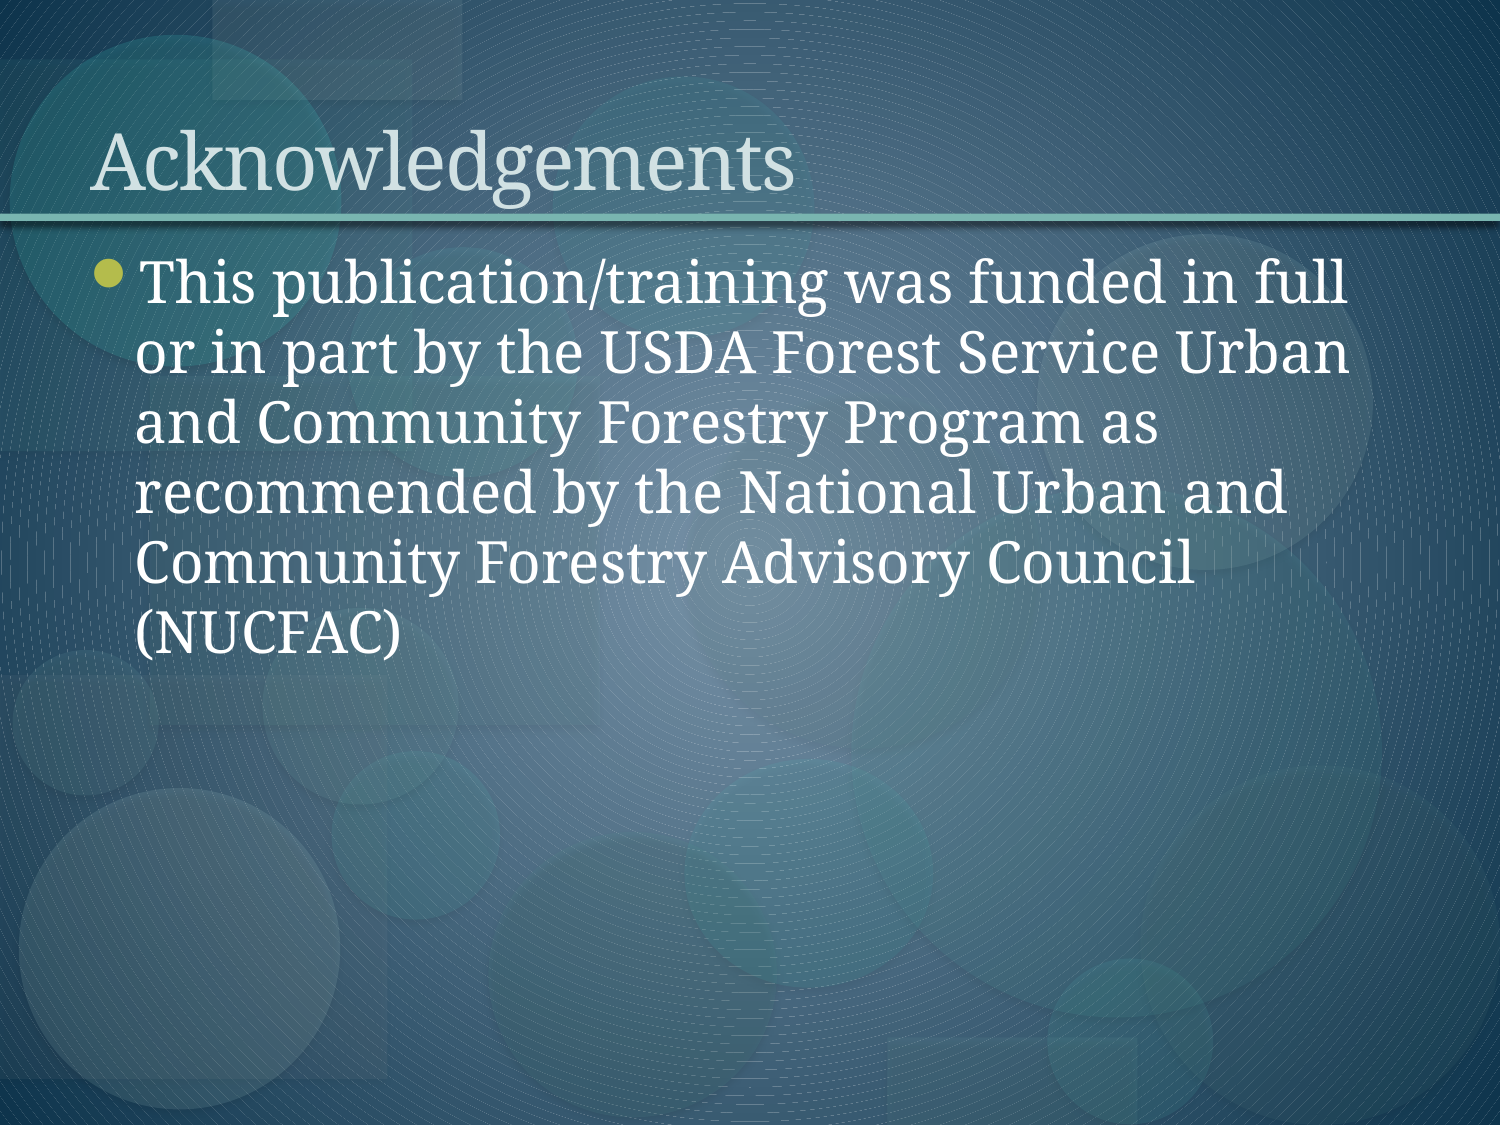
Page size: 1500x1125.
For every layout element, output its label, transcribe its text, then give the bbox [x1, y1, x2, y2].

title Acknowledgements [75, 26, 1425, 214]
list This publication/training was funded in full or in part by the USDA Forest Service Urban and Community Forestry Program as recommended by the National Urban and Community Forestry Advisory Council (NUCFAC) [75, 237, 1425, 1005]
